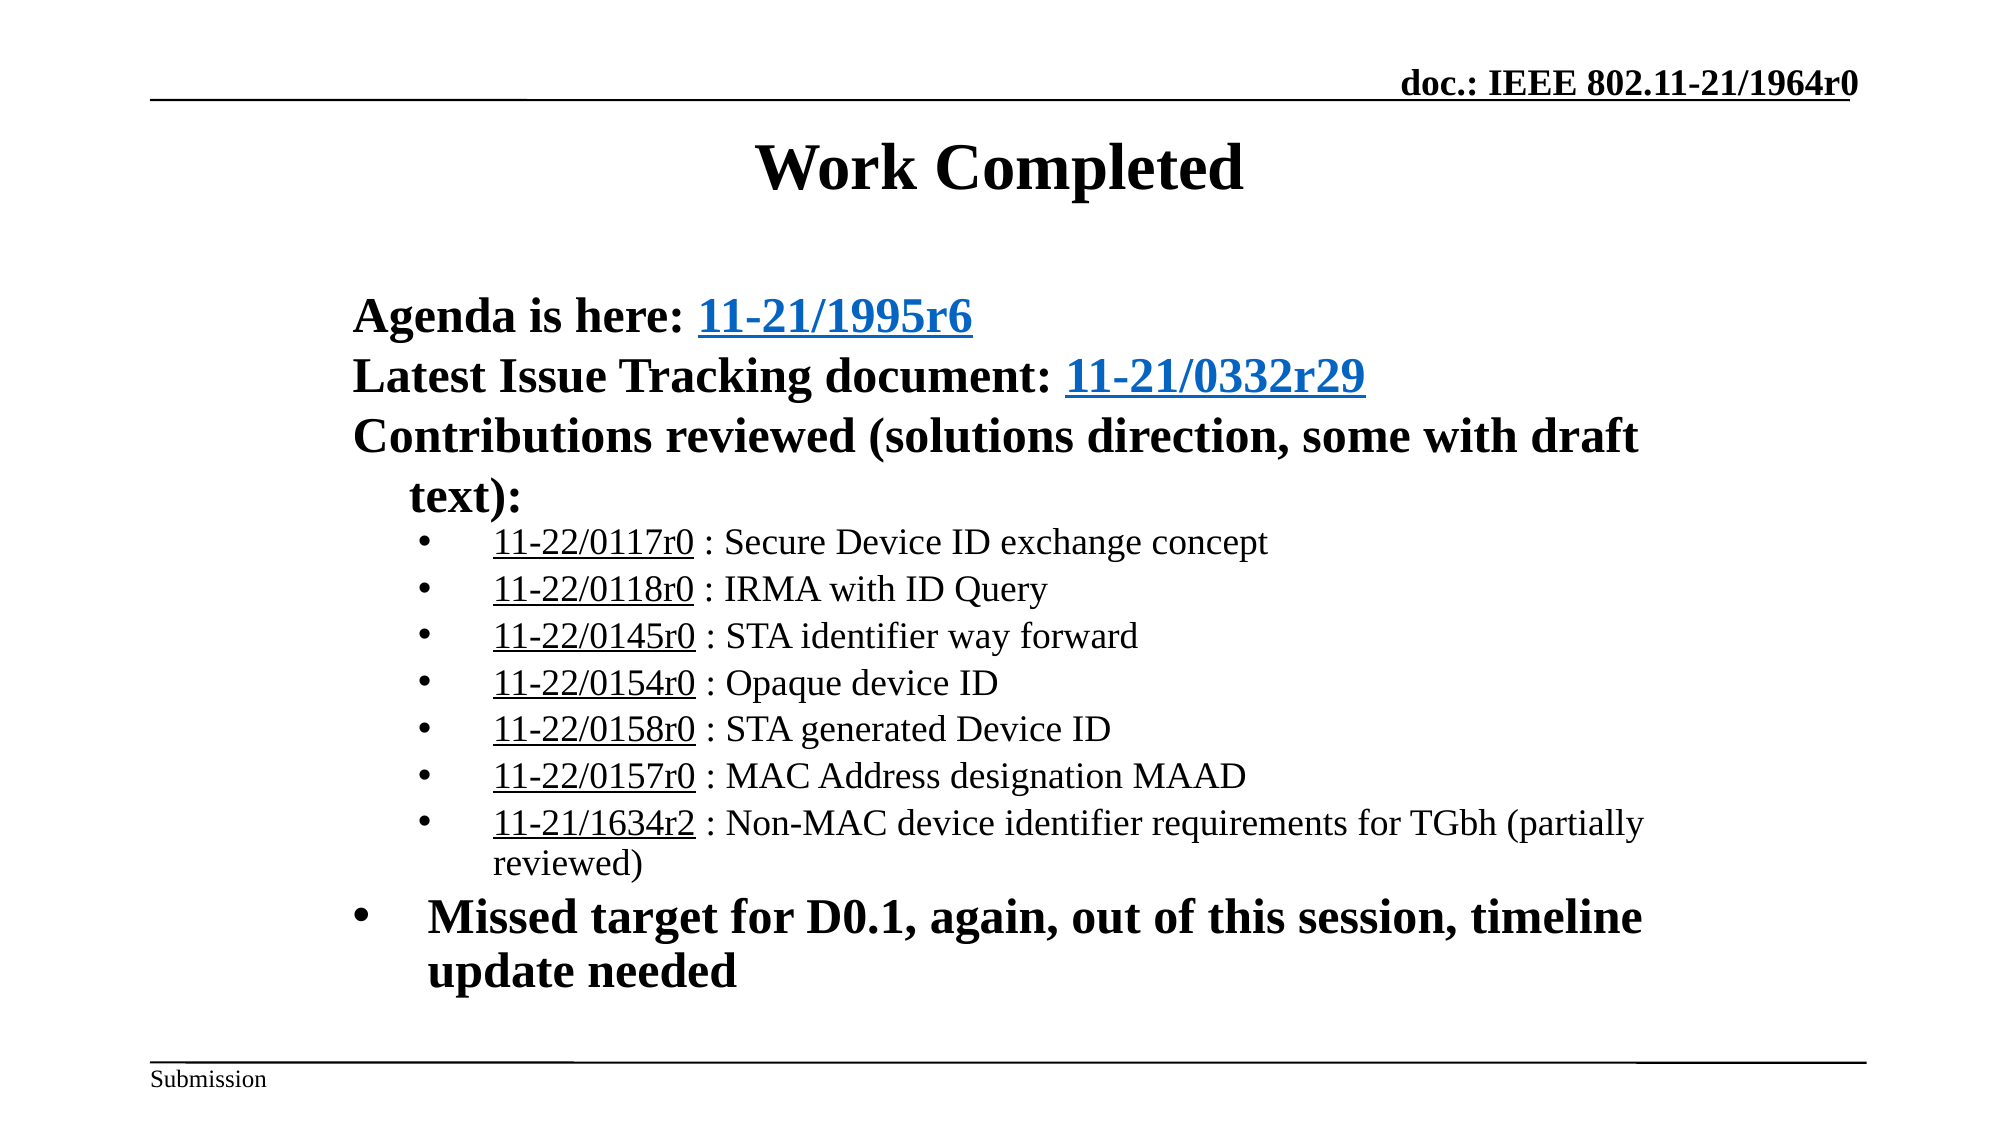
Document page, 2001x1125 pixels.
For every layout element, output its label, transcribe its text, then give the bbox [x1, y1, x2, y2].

list Agenda is here: 11-21/1995r6 Latest Issue Tracking document: 11-21/0332r29 Contributions reviewed (solutions direction, some with draft text): 11-22/0117r0 : Secure Device ID exchange concept 11-22/0118r0 : IRMA with ID Query 11-22/0145r0 : STA identifier way forward 11-22/0154r0 : Opaque device ID 11-22/0158r0 : STA generated Device ID 11-22/0157r0 : MAC Address designation MAAD 11-21/1634r2 : Non-MAC device identifier requirements for TGbh (partially reviewed) Missed target for D0.1, again, out of this session, timeline update needed [337, 274, 1688, 1013]
title Work Completed [362, 112, 1638, 213]
